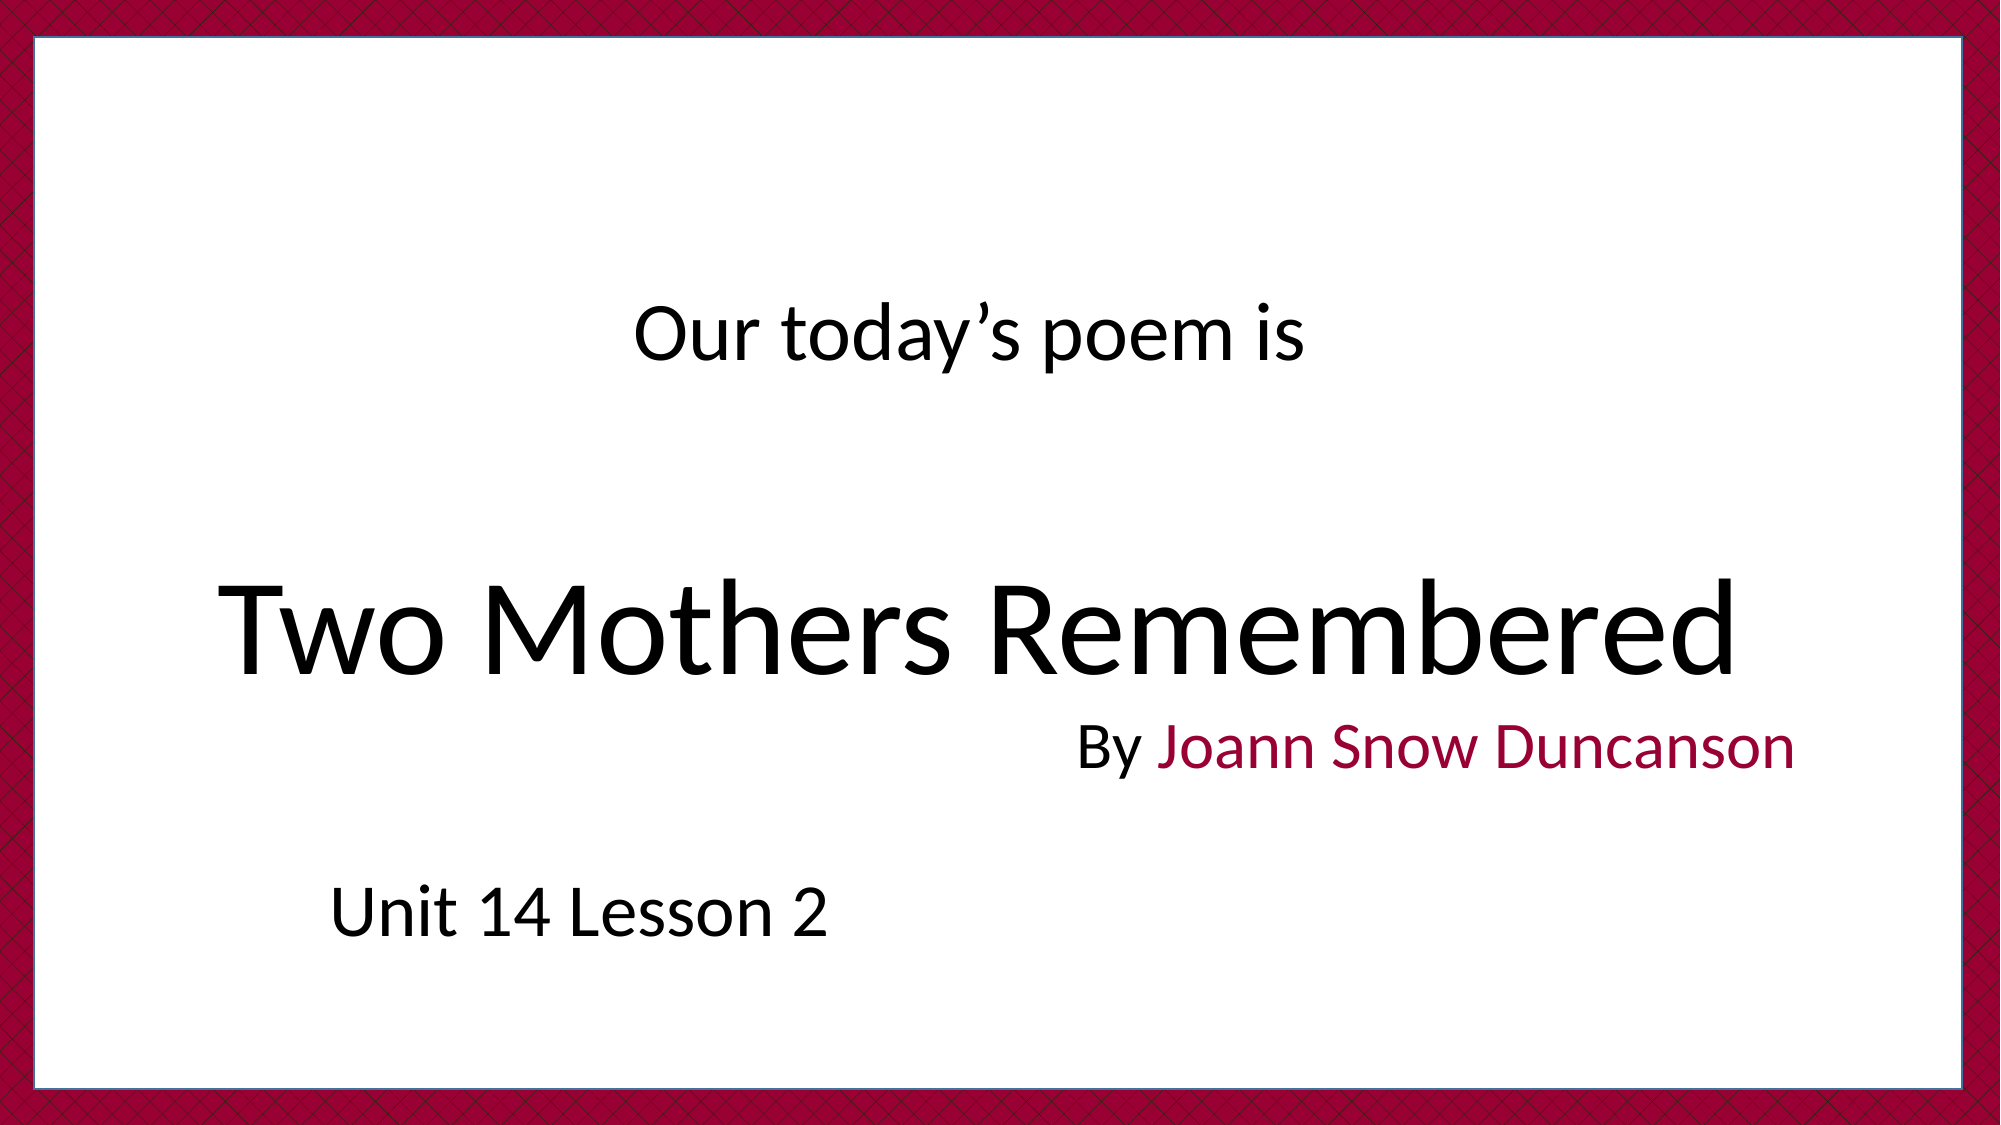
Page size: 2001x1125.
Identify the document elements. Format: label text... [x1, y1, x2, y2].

text_box [33, 36, 1963, 1090]
text_box Our today’s poem is Two Mothers Remembered By Joann Snow Duncanson Unit 14 Lesson 2 [147, 269, 1812, 959]
